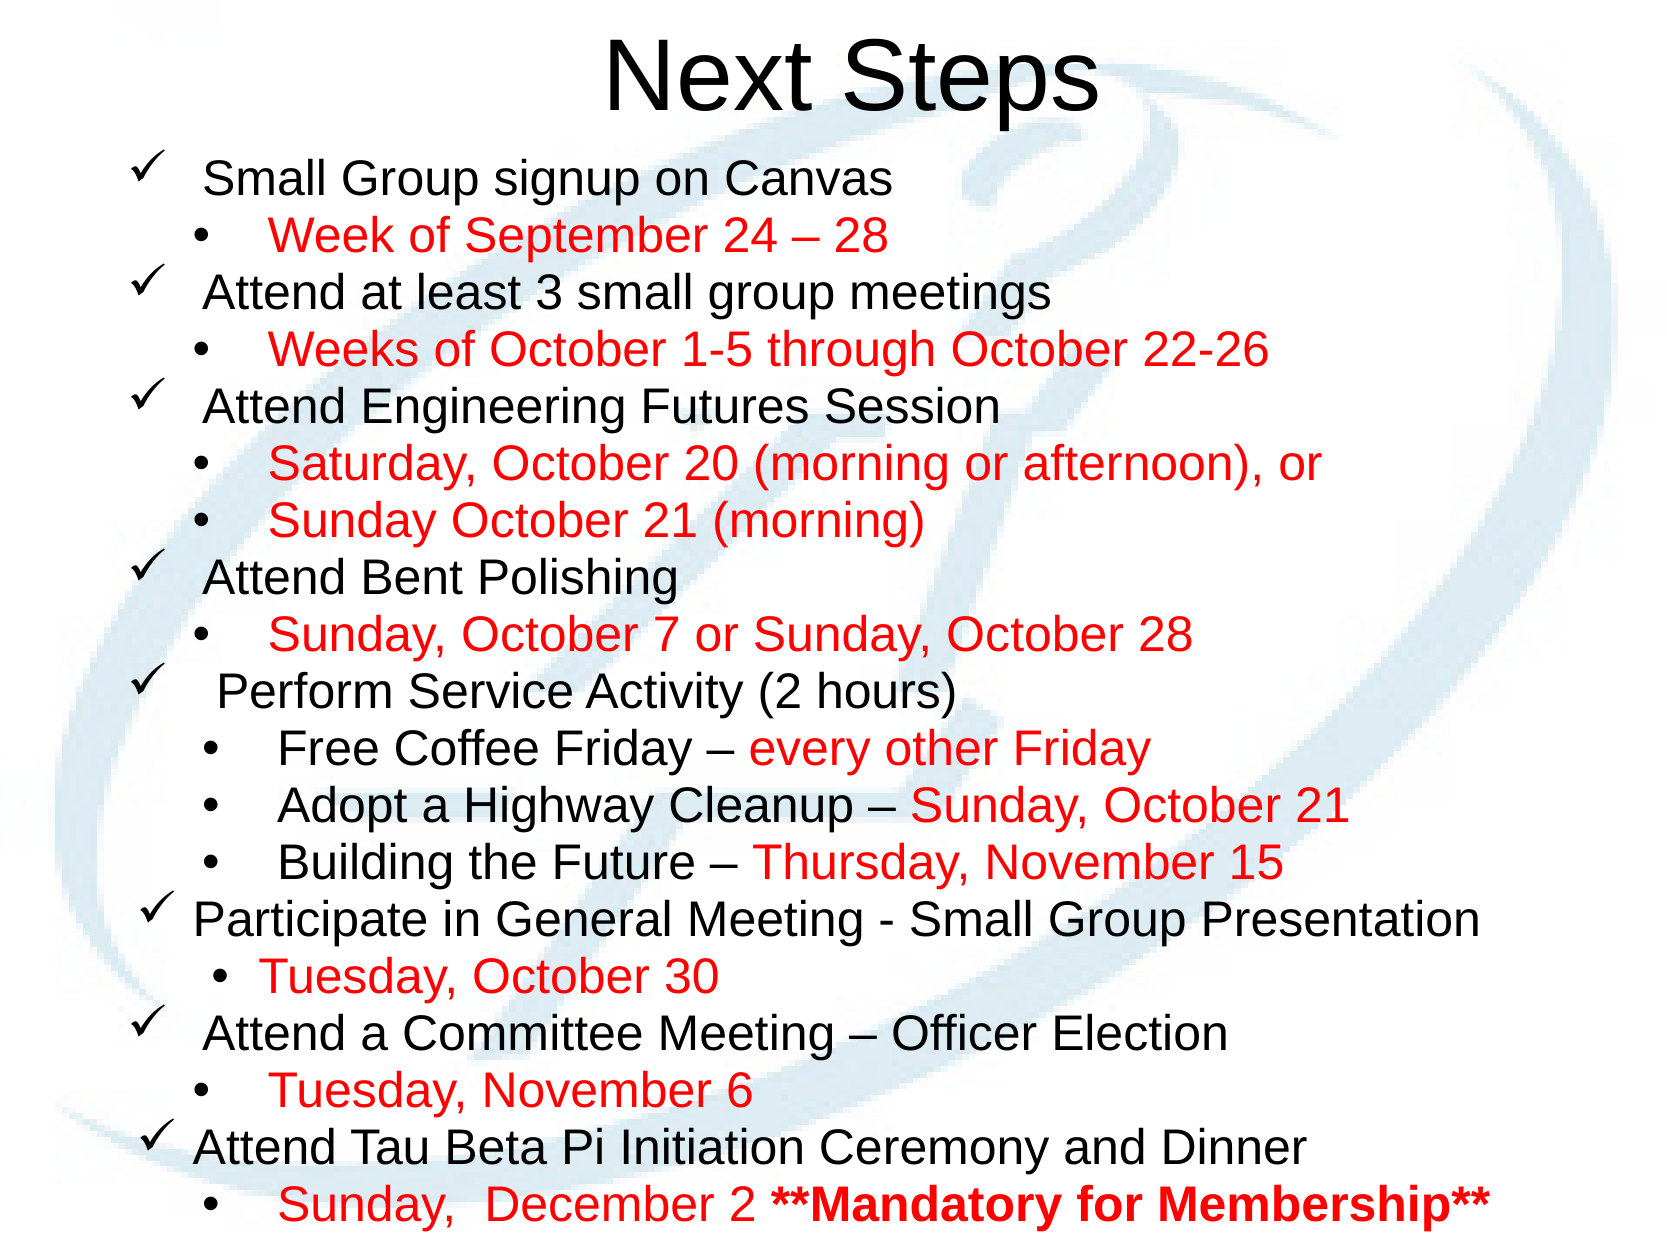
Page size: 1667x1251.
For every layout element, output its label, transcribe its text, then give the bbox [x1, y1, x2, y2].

title Next Steps [421, 0, 1283, 150]
text_box Small Group signup on Canvas Week of September 24 – 28 Attend at least 3 small group meetings Weeks of October 1-5 through October 22-26 Attend Engineering Futures Session Saturday, October 20 (morning or afternoon), or Sunday October 21 (morning) Attend Bent Polishing Sunday, October 7 or Sunday, October 28 Perform Service Activity (2 hours) Free Coffee Friday – every other Friday Adopt a Highway Cleanup – Sunday, October 21 Building the Future – Thursday, November 15 Participate in General Meeting - Small Group Presentation Tuesday, October 30 Attend a Committee Meeting – Officer Election Tuesday, November 6 Attend Tau Beta Pi Initiation Ceremony and Dinner Sunday, December 2 **Mandatory for Membership** [108, 150, 1596, 1233]
